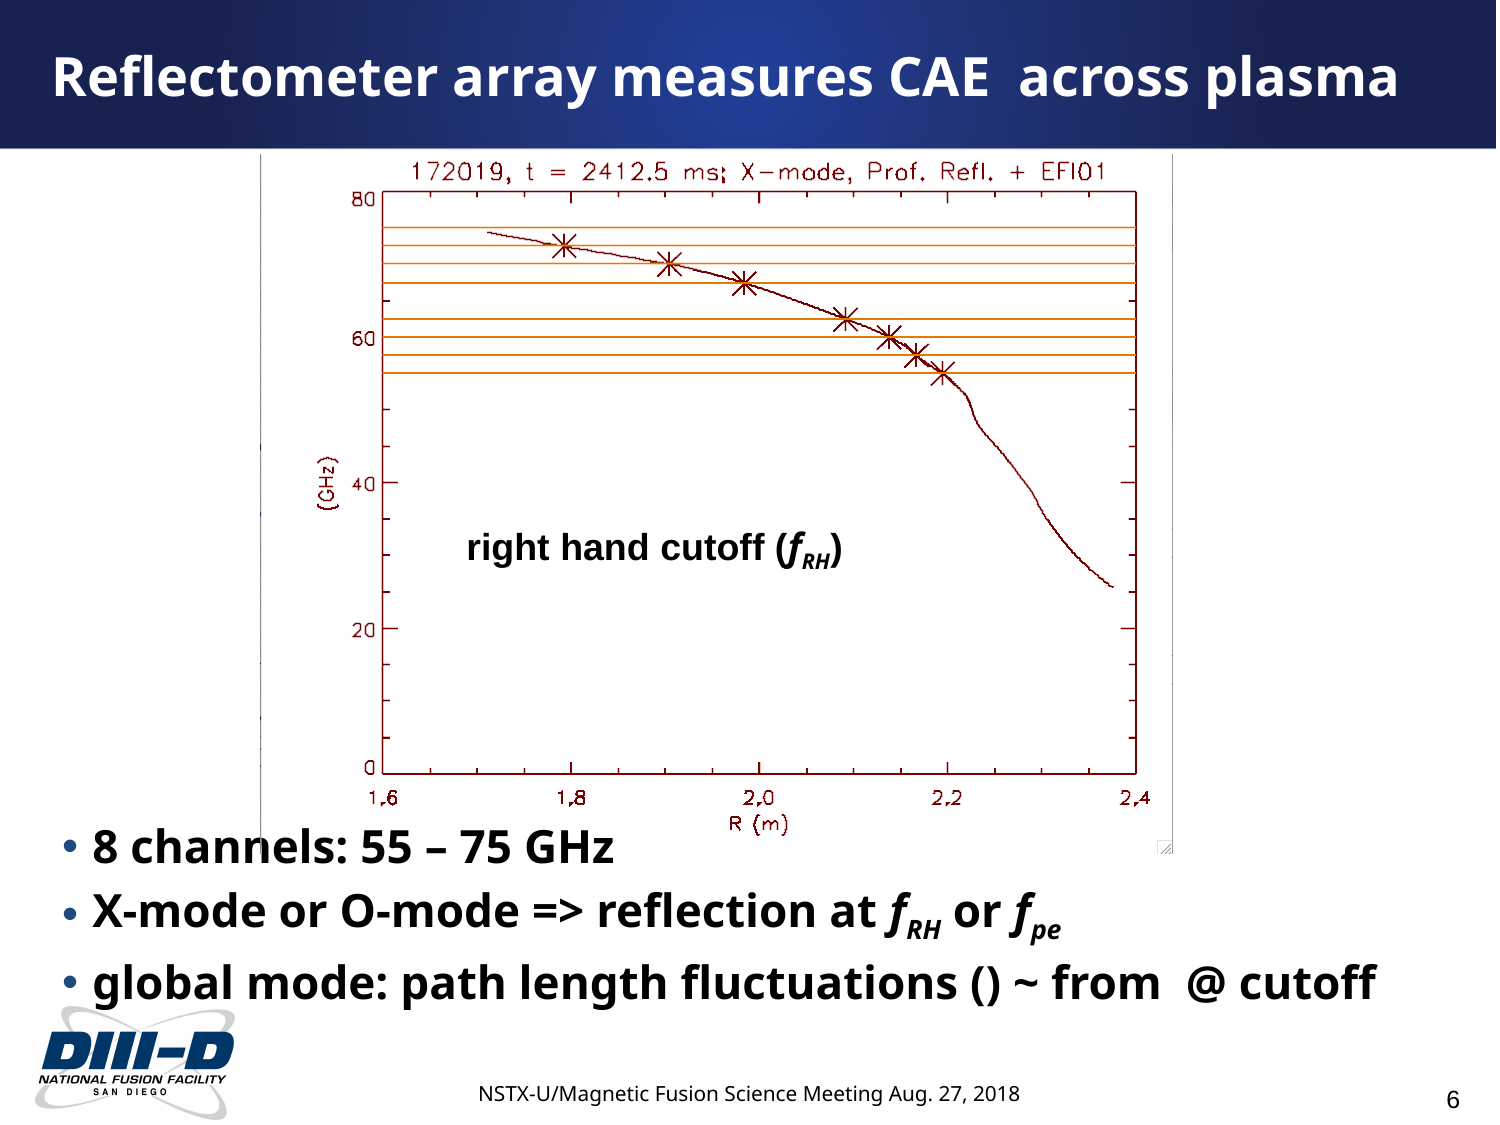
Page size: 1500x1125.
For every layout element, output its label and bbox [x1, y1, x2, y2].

text_box [260, 154, 1174, 854]
picture [0, 0, 1496, 1125]
